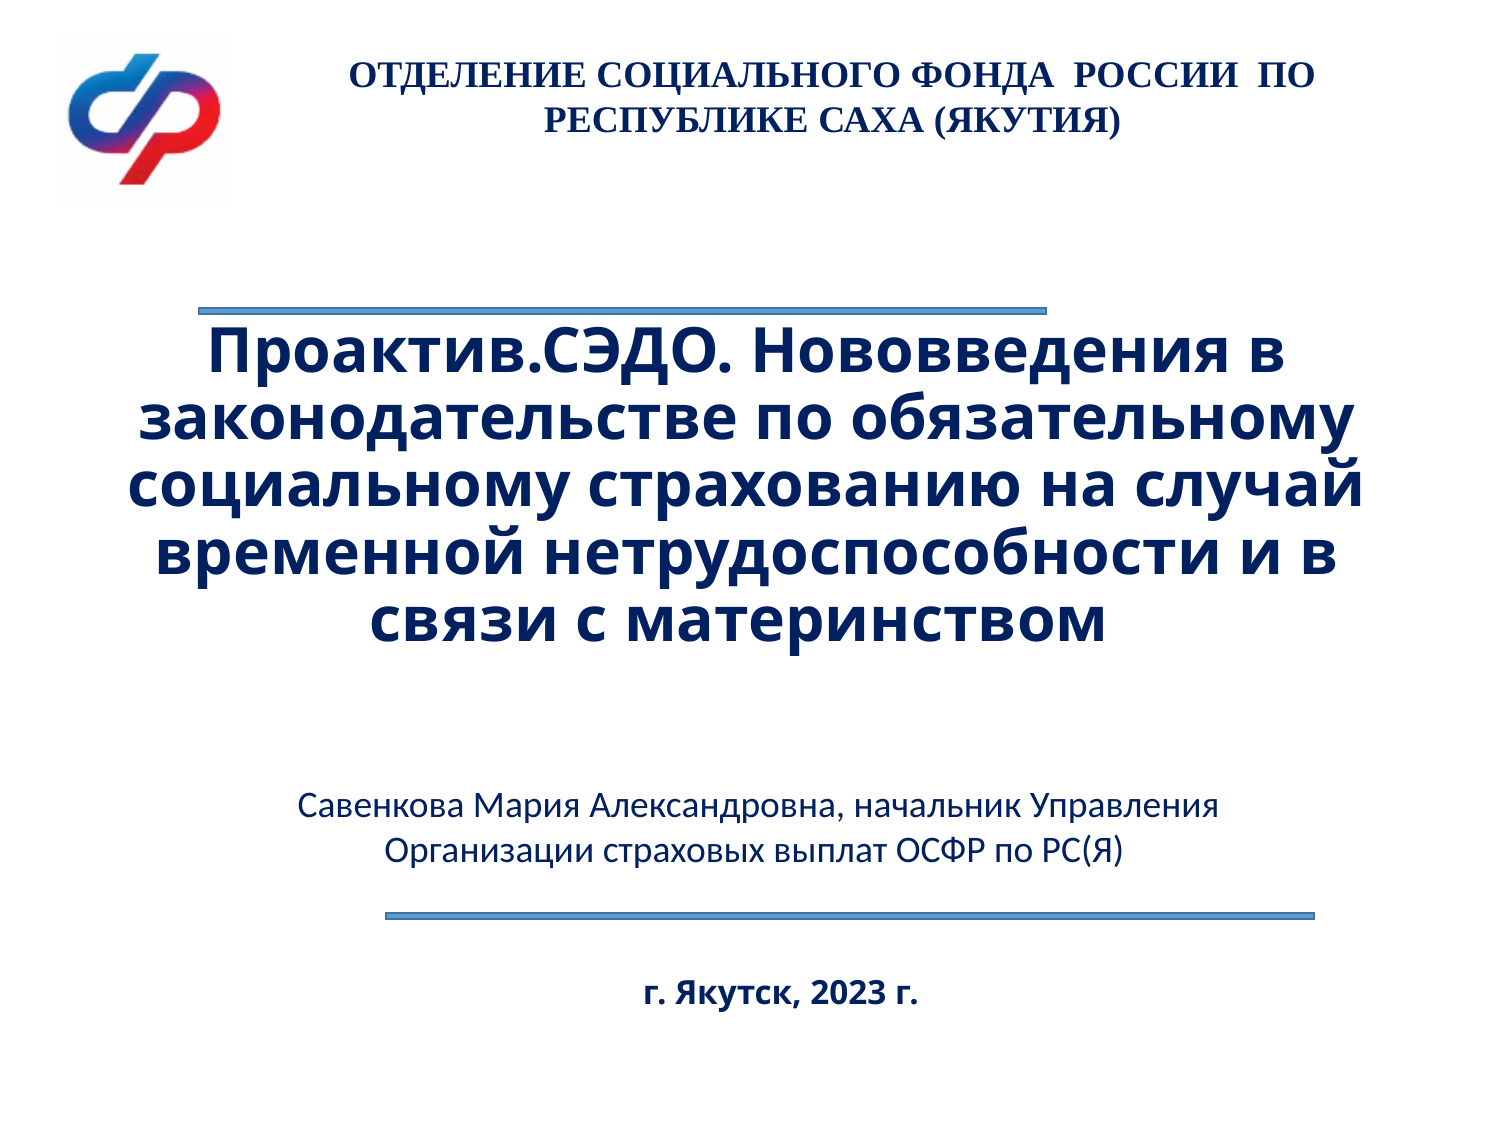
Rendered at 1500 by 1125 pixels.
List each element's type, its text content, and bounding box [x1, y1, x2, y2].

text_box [46, 298, 1481, 929]
text_box [202, 929, 1412, 988]
picture [54, 32, 236, 207]
text_box г. Якутск, 2023 г. [591, 988, 971, 1019]
text_box ОТДЕЛЕНИЕ СОЦИАЛЬНОГО ФОНДА РОССИИ ПО РЕСПУБЛИКЕ САХА (ЯКУТИЯ) [312, 42, 1353, 148]
